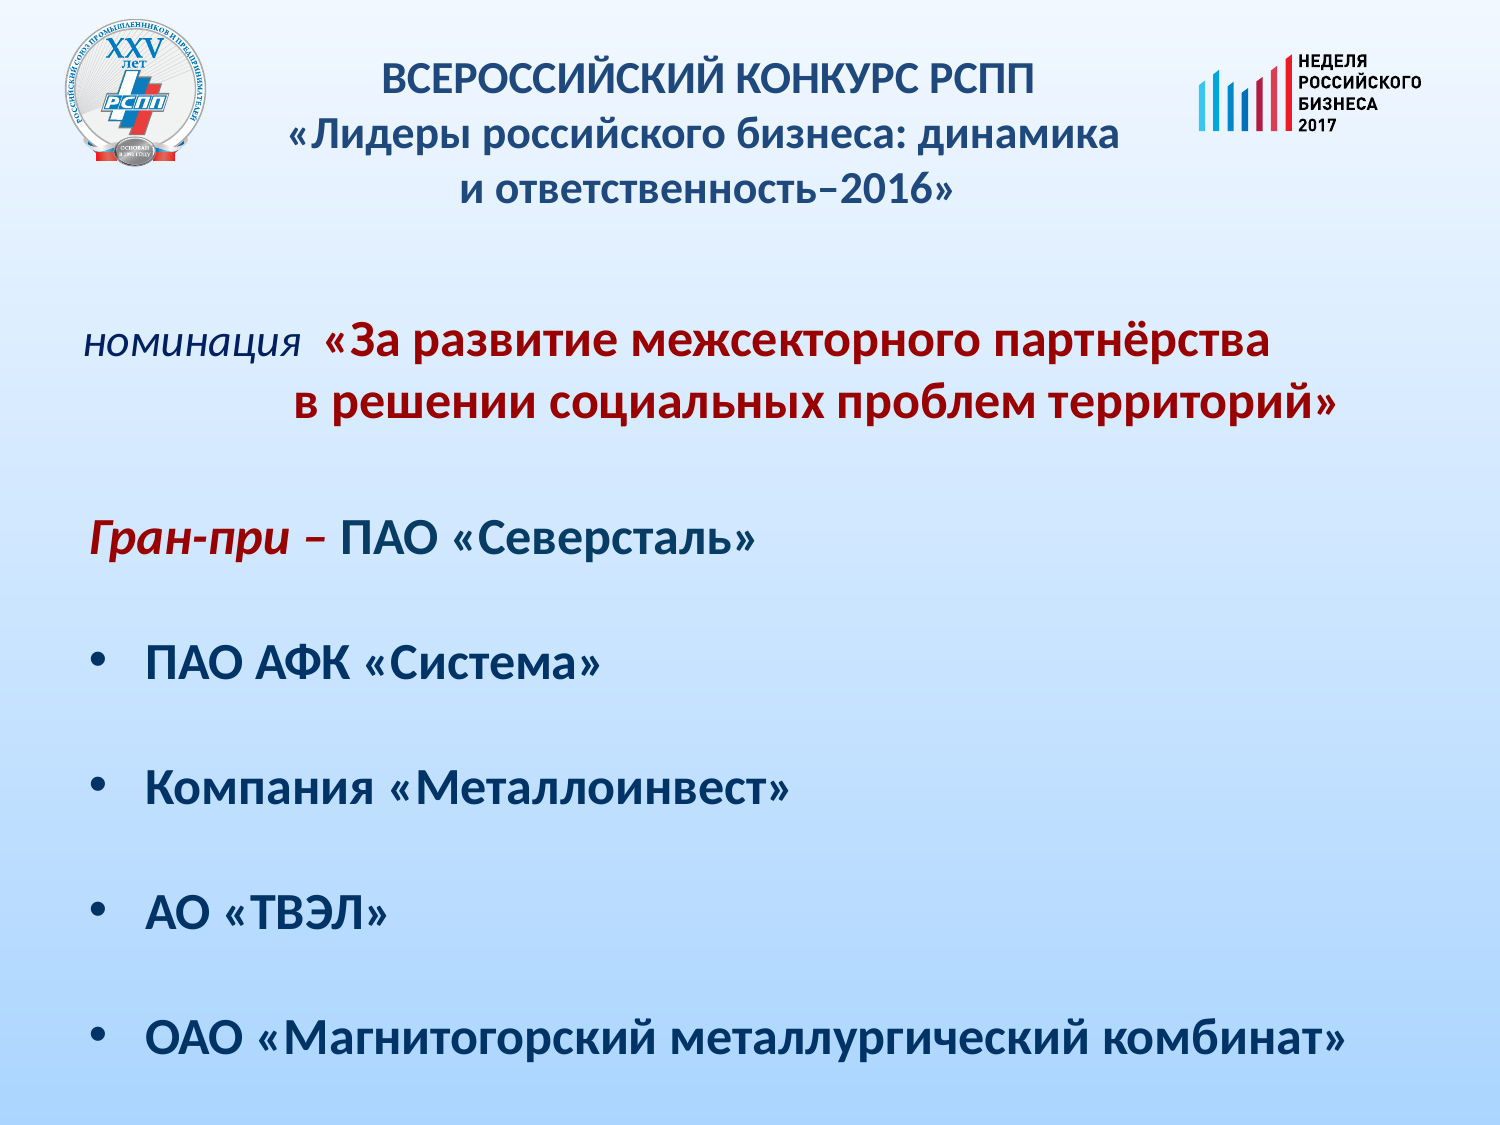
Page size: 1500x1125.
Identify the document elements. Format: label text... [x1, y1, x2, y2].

text_box Гран-при – ПАО «Северсталь» ПАО АФК «Система» Компания «Металлоинвест» АО «ТВЭЛ» ОАО «Магнитогорский металлургический комбинат» [74, 432, 1480, 1073]
text_box ВСЕРОССИЙСКИЙ КОНКУРС РСПП «Лидеры российского бизнеса: динамика и ответственность–2016» [230, 40, 1187, 221]
picture [64, 18, 207, 167]
text_box номинация «За развитие межсекторного партнёрства в решении социальных проблем территорий» [67, 296, 1462, 492]
picture [1198, 53, 1422, 132]
